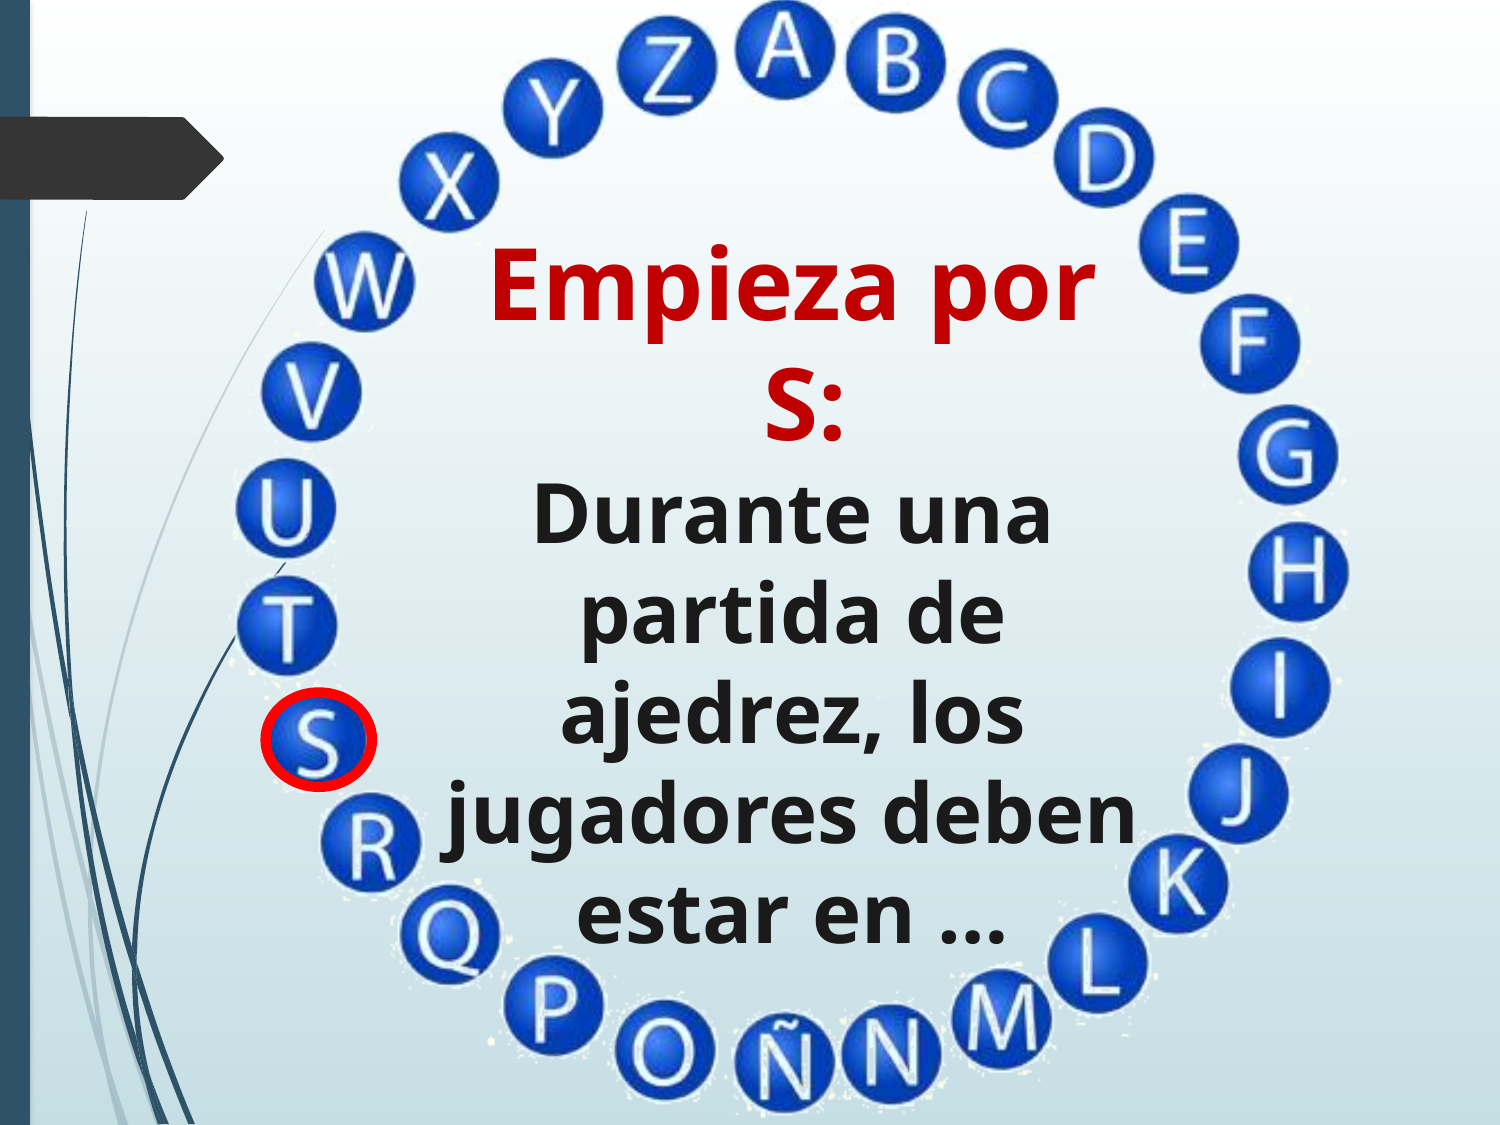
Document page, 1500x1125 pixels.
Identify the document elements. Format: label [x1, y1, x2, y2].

picture [228, 0, 1357, 1125]
